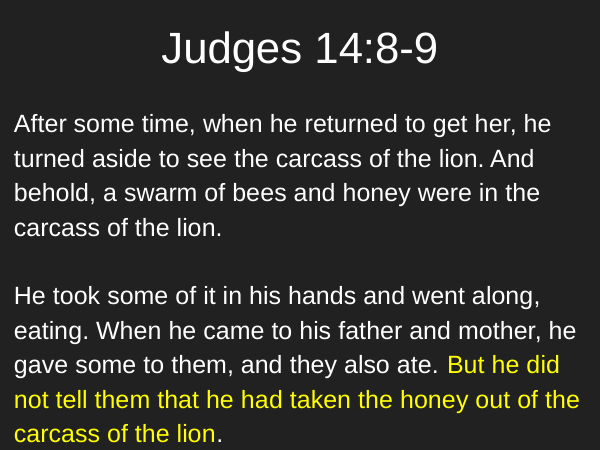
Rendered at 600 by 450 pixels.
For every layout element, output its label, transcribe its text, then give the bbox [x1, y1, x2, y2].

title Judges 14:8-9 [20, 9, 580, 76]
list After some time, when he returned to get her, he turned aside to see the carcass of the lion. And behold, a swarm of bees and honey were in the carcass of the lion. He took some of it in his hands and went along, eating. When he came to his father and mother, he gave some to them, and they also ate. But he did not tell them that he had taken the honey out of the carcass of the lion. [7, 100, 600, 450]
